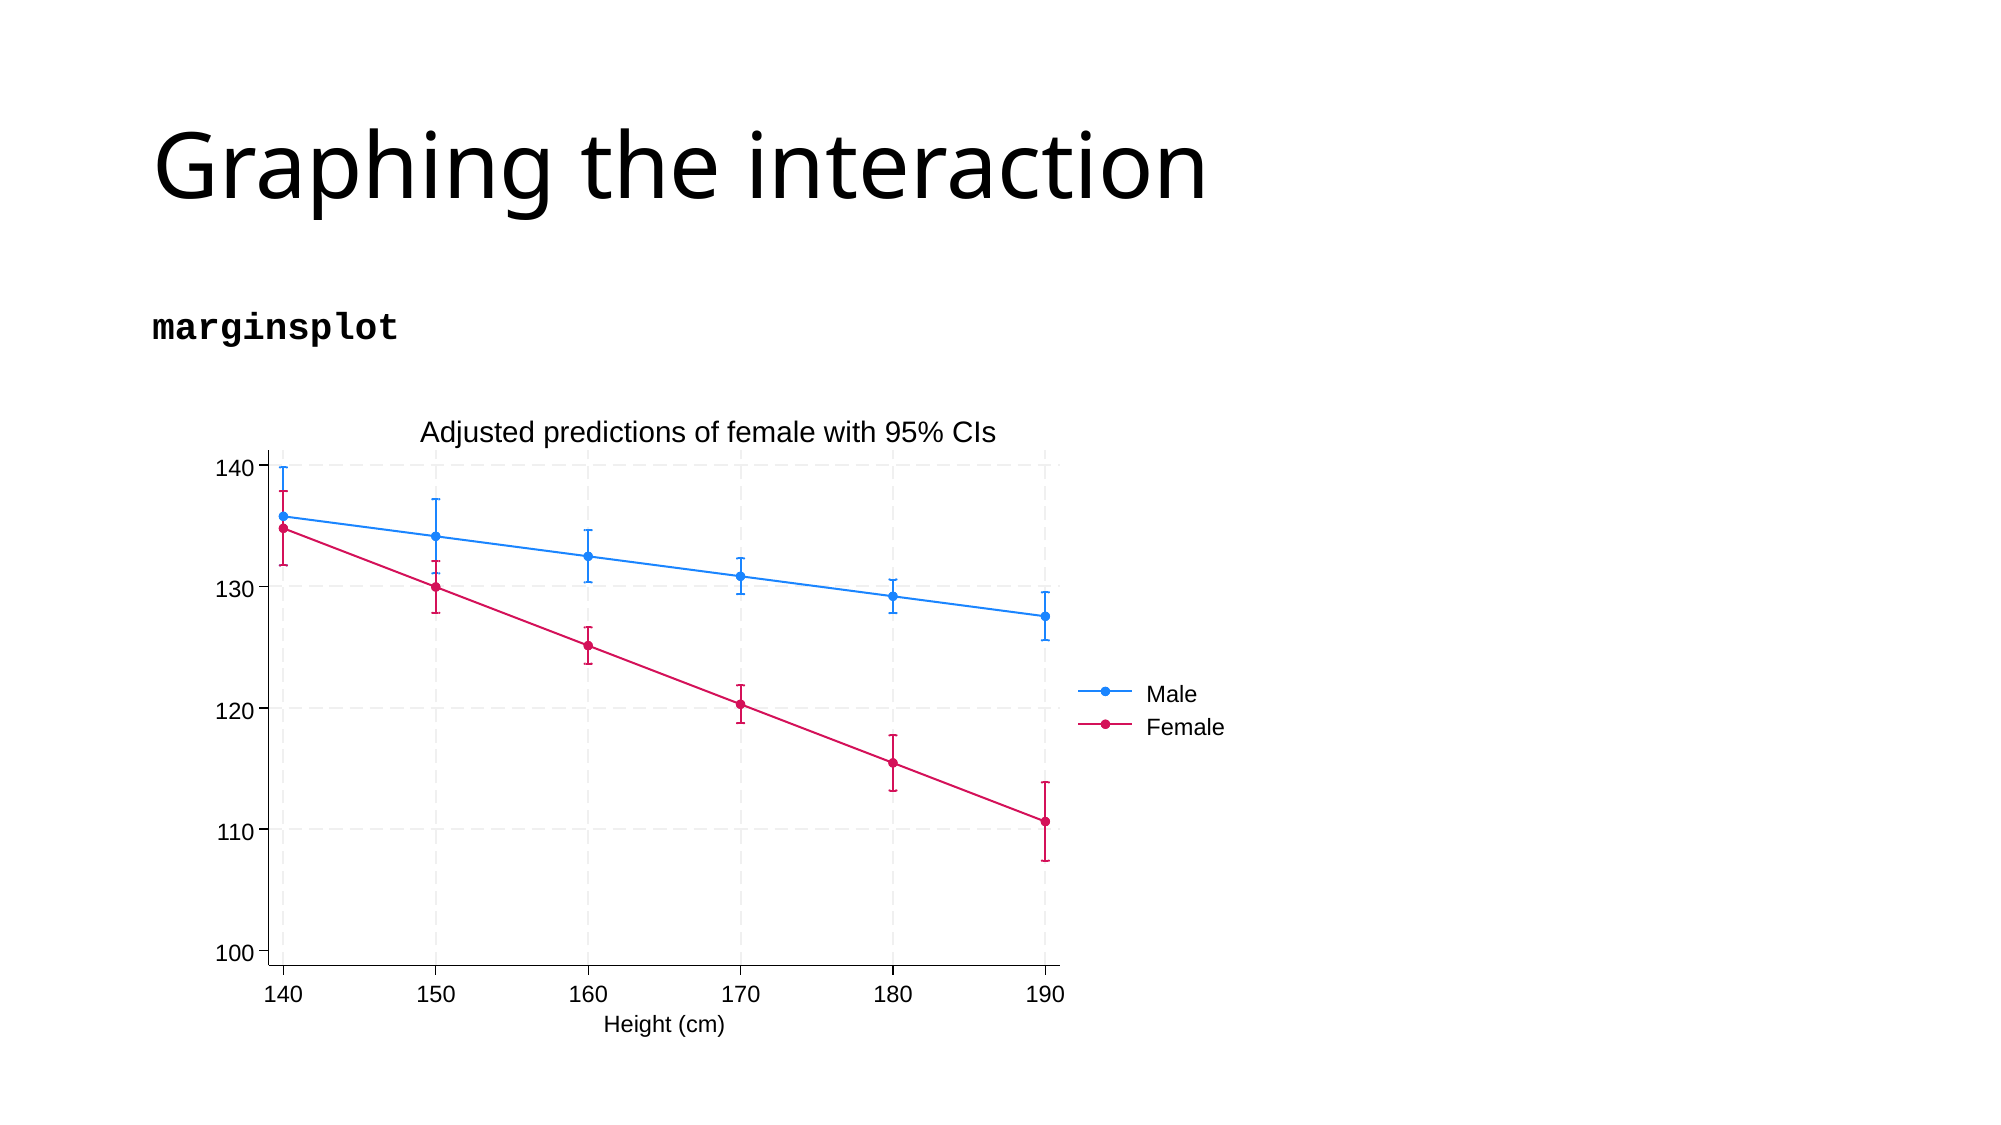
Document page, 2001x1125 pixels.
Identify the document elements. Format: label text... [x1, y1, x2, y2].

picture [145, 388, 1271, 1066]
title Graphing the interaction [137, 59, 1863, 278]
list marginsplot [137, 299, 1863, 1014]
